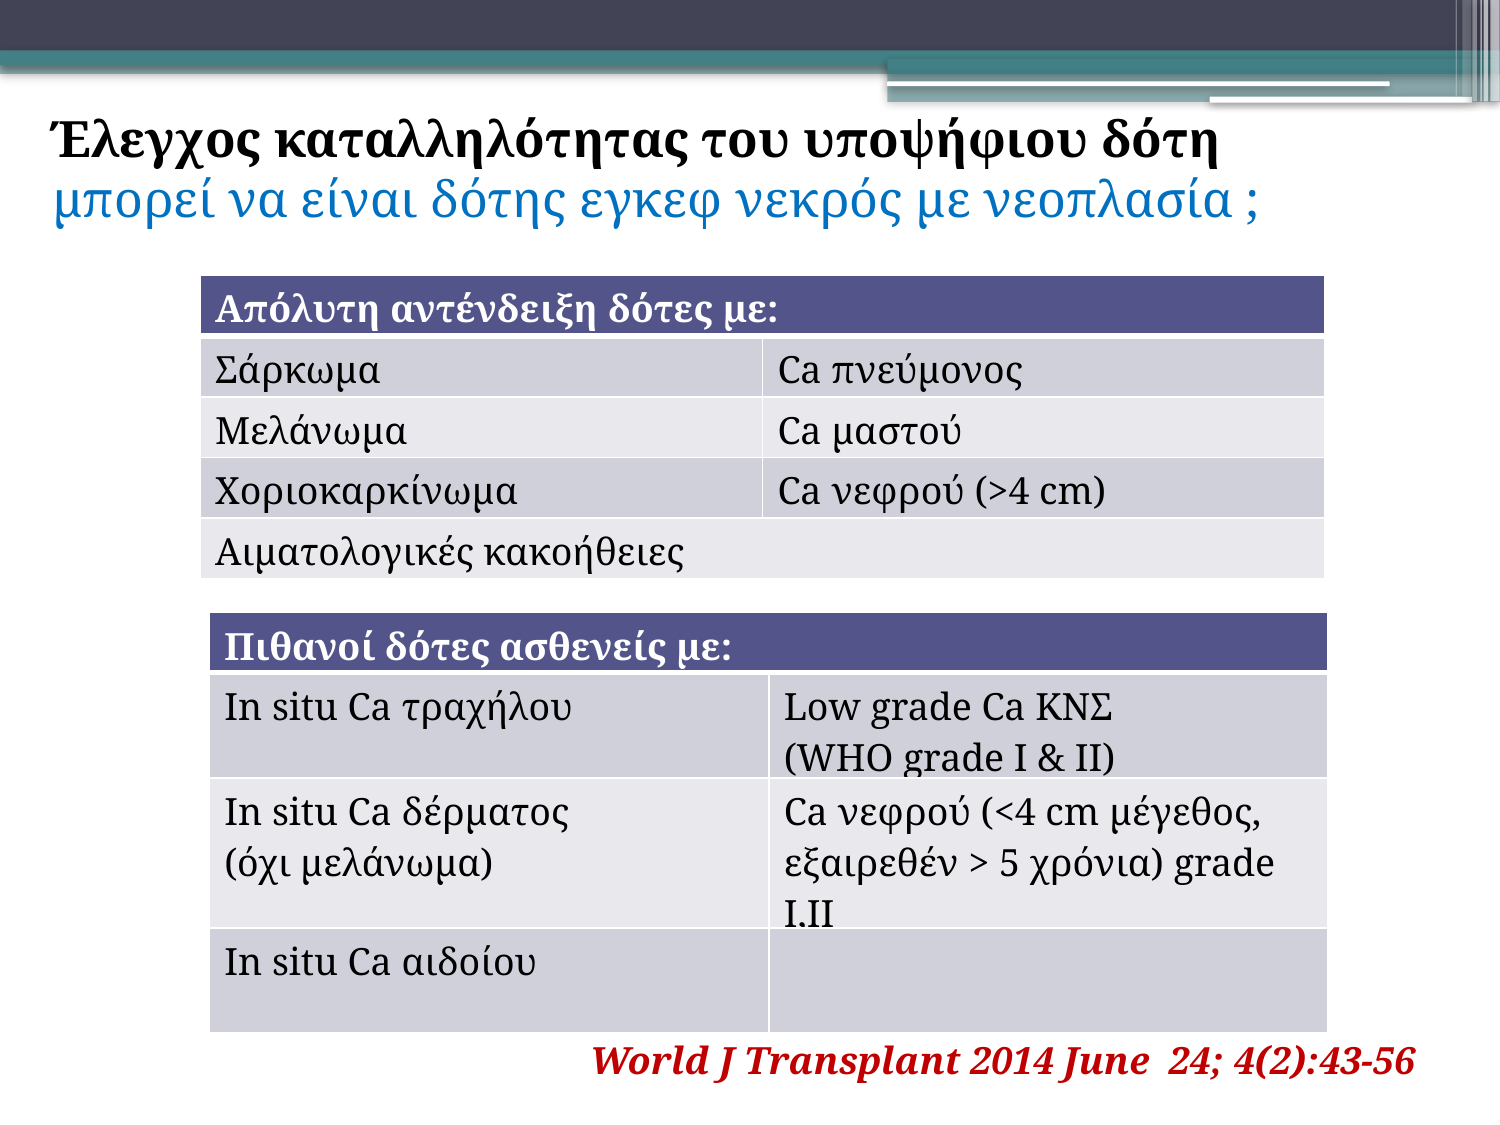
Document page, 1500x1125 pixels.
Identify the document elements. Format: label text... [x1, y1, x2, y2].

table_cell Ca νεφρού (>4 cm) [763, 458, 1324, 517]
table_cell In situ Ca δέρματος (όχι μελάνωμα) [210, 779, 768, 927]
table_header Πιθανοί δότες ασθενείς με: [210, 613, 1327, 670]
table_cell Σάρκωμα [201, 339, 762, 396]
text_box World J Transplant 2014 June 24; 4(2):43-56 [575, 1029, 1500, 1125]
table_cell Χοριοκαρκίνωμα [201, 458, 762, 517]
table_cell Αιματολογικές κακοήθειες [201, 519, 1324, 578]
table_cell Low grade Ca KNΣ (WHO grade I & II) [770, 675, 1327, 777]
table_cell Μελάνωμα [201, 398, 762, 457]
table_cell [770, 929, 1327, 1032]
table_cell In situ Ca τραχήλου [210, 675, 768, 777]
table_cell Ca μαστού [763, 398, 1324, 457]
text_box Έλεγχος καταλληλότητας του υποψήφιου δότη μπορεί να είναι δότης εγκεφ νεκρός με νεοπλασία ; [37, 99, 1500, 275]
table_cell Ca νεφρού (<4 cm μέγεθος, εξαιρεθέν > 5 χρόνια) grade I,II [770, 779, 1327, 927]
table_cell Ca πνεύμονος [763, 339, 1324, 396]
table_header Απόλυτη αντένδειξη δότες με: [201, 276, 1324, 333]
table_cell In situ Ca αιδοίου [210, 929, 768, 1032]
